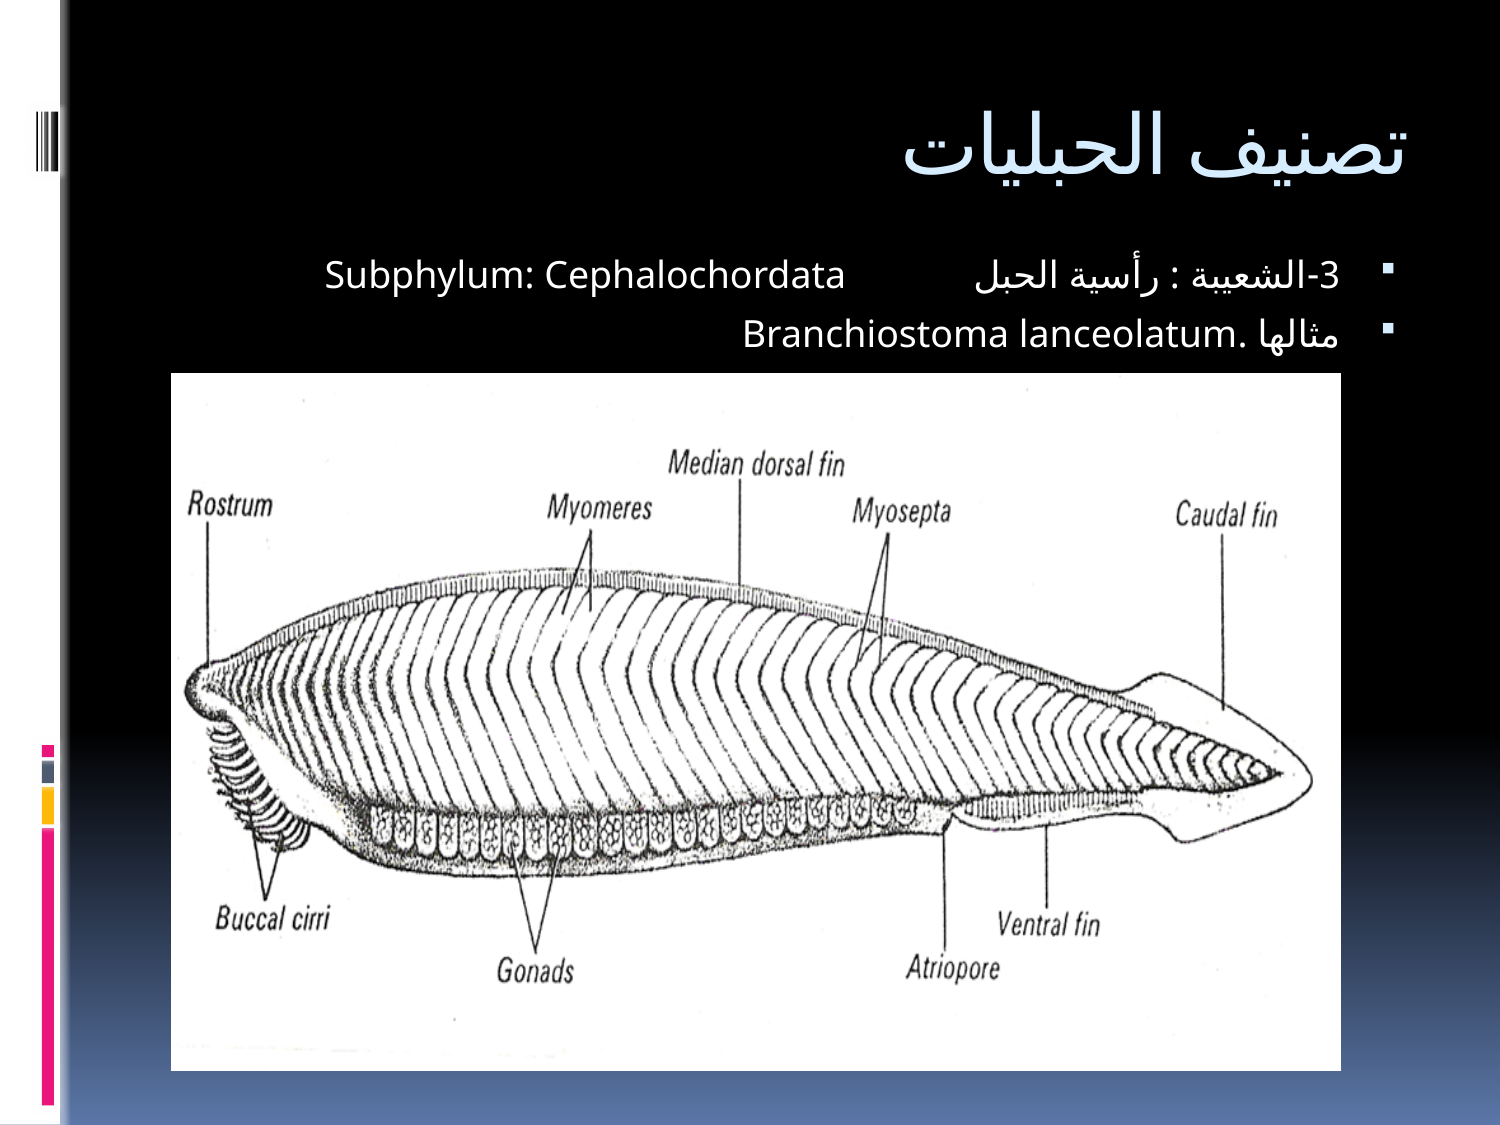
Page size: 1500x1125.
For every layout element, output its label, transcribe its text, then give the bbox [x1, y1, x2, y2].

title تصنيف الحبليات [150, 83, 1425, 197]
picture [170, 373, 1341, 1071]
list 3- الشعيبة : رأسية الحبل Subphylum: Cephalochordata مثالها .Branchiostoma lanceolatum [147, 243, 1423, 994]
